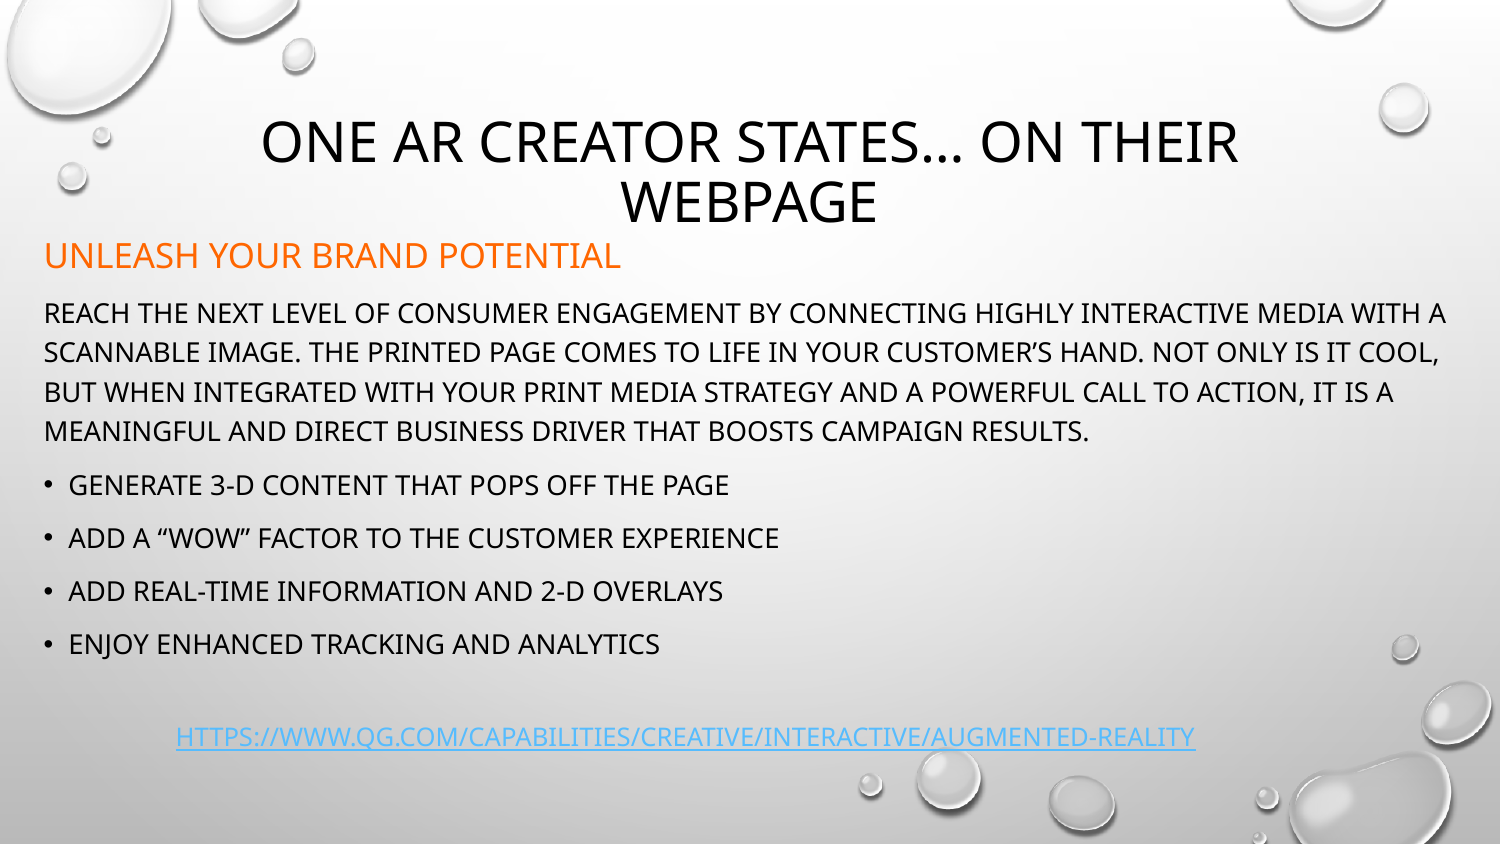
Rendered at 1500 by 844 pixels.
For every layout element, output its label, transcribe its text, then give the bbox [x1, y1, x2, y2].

title One AR Creator states… on their webpage [112, 76, 1388, 218]
picture [0, 0, 1500, 844]
list Unleash your brand potential Reach the next level of consumer engagement by connecting highly interactive media with a scannable image. The printed page comes to life in your customer’s hand. Not only is it cool, but when integrated with your print media strategy and a powerful call to action, it is a meaningful and direct business driver that boosts campaign results. Generate 3-D content that pops off the page Add a “wow” factor to the customer experience Add real-time information and 2-D overlays Enjoy enhanced tracking and analytics https://www.qg.com/capabilities/creative/interactive/augmented-reality [28, 218, 1472, 798]
